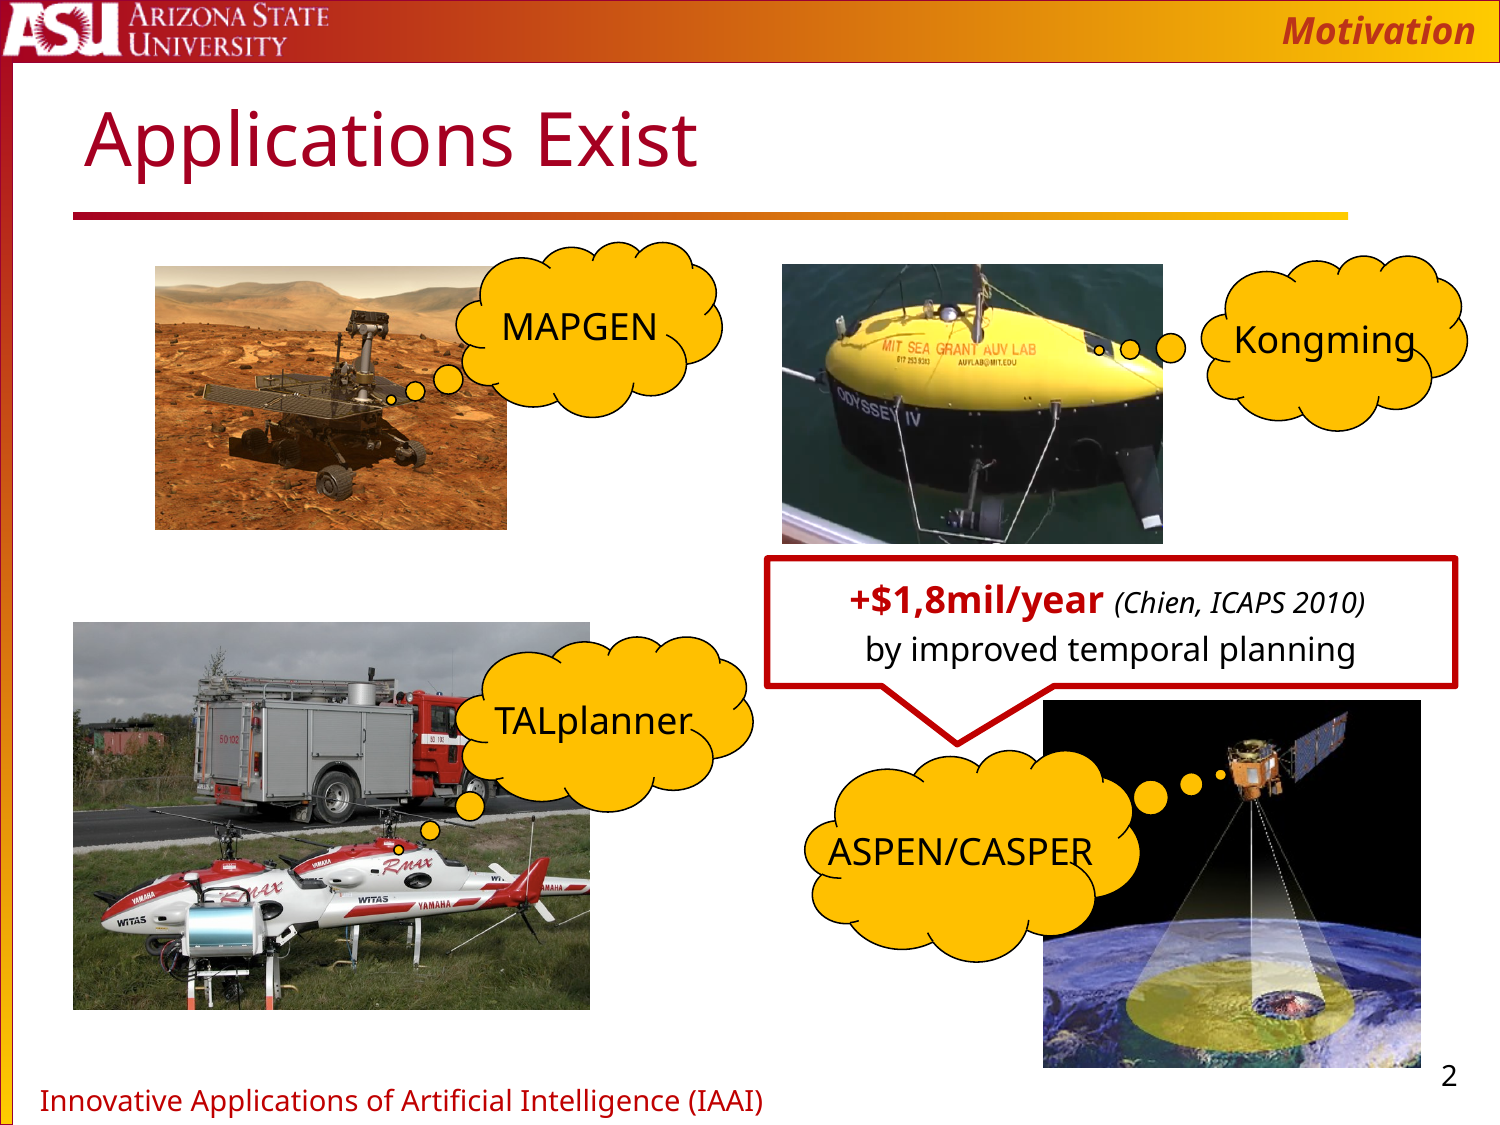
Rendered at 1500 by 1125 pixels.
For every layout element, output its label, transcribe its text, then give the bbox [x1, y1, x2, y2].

text_box MAPGEN [498, 242, 723, 418]
text_box Kongming [1201, 256, 1468, 432]
text_box TALplanner [594, 636, 754, 813]
text_box Innovative Applications of Artificial Intelligence (IAAI) [24, 1074, 1399, 1125]
picture [155, 266, 507, 530]
text_box Motivation [1267, 0, 1492, 60]
picture [72, 621, 590, 1010]
title Applications Exist [69, 76, 1477, 189]
text_box +$1,8mil/year (Chien, ICAPS 2010) by improved temporal planning [767, 558, 1456, 745]
text_box ASPEN/CASPER [804, 750, 1038, 963]
picture [1043, 700, 1422, 1068]
slide_number 2 [1399, 1050, 1500, 1125]
text_box Kongming [1166, 333, 1186, 363]
picture [0, 0, 332, 60]
picture [782, 264, 1163, 544]
